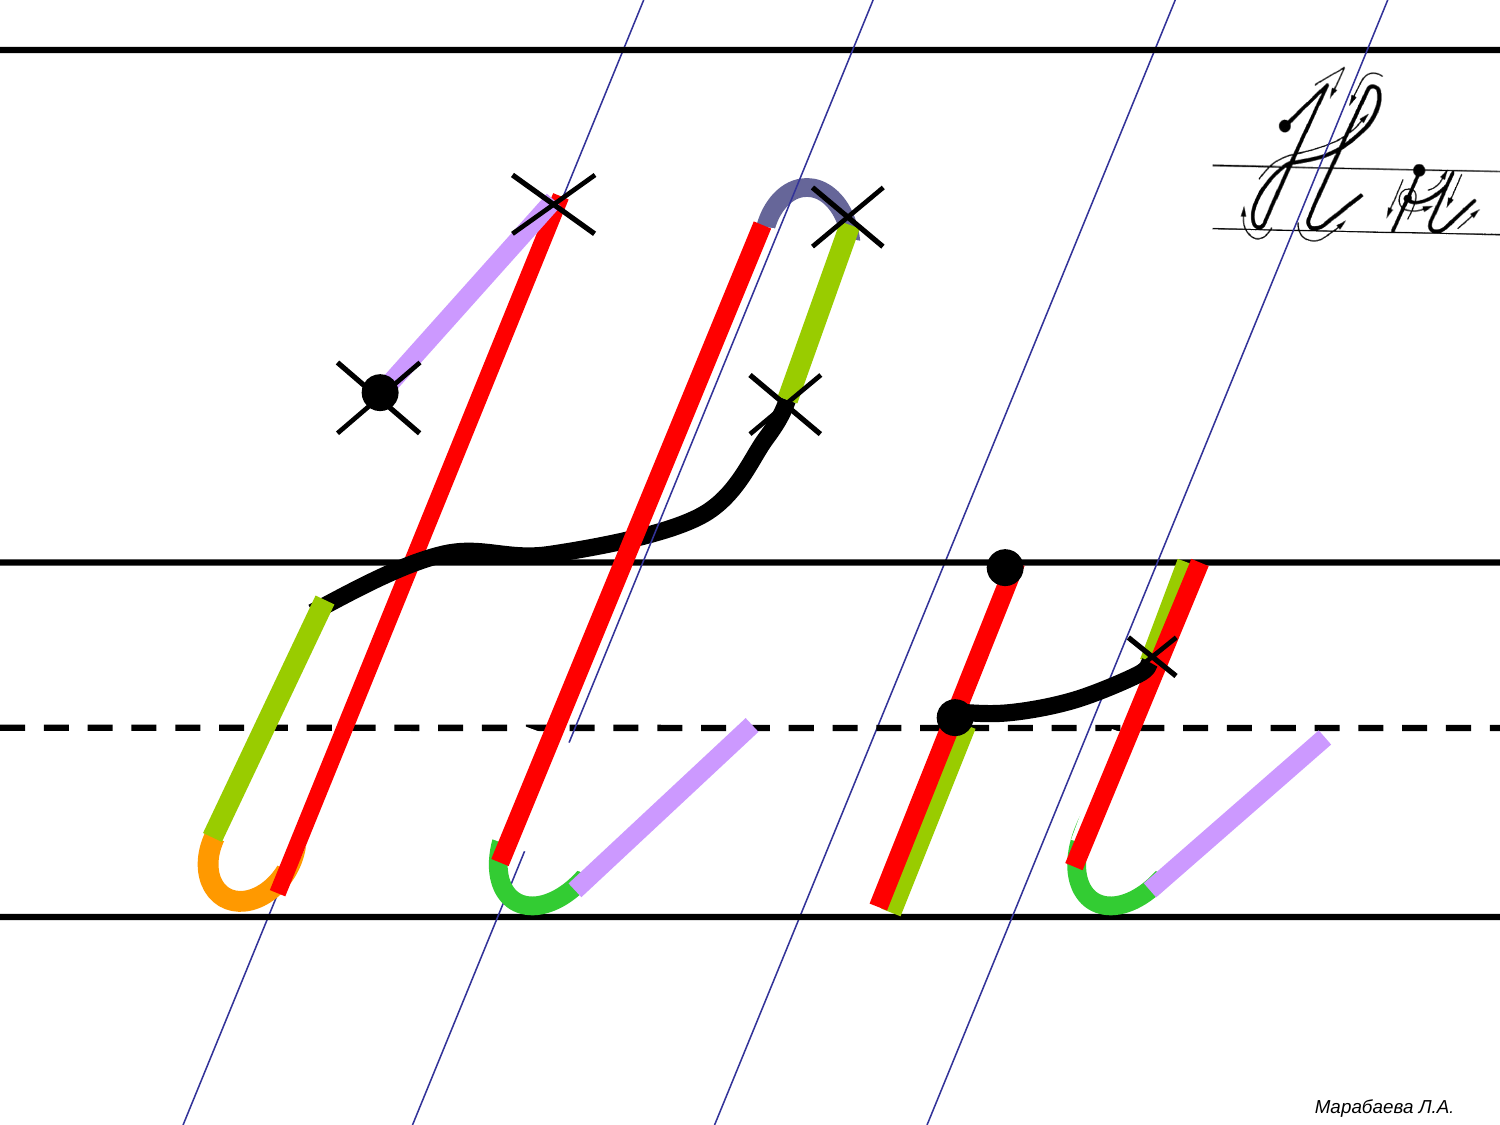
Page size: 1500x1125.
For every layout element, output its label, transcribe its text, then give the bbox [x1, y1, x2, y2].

picture [1212, 49, 1500, 261]
text_box Марабаева Л.А. [1299, 1087, 1500, 1125]
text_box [1128, 637, 1177, 677]
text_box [749, 187, 863, 326]
text_box [987, 549, 1023, 586]
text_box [512, 174, 596, 235]
text_box [1071, 729, 1265, 896]
text_box [937, 699, 973, 736]
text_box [212, 786, 313, 906]
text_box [337, 362, 421, 434]
text_box [962, 669, 1125, 714]
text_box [749, 374, 822, 435]
text_box [472, 721, 686, 896]
text_box [322, 419, 763, 609]
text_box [812, 187, 884, 247]
text_box [498, 843, 587, 906]
text_box [1076, 843, 1165, 906]
